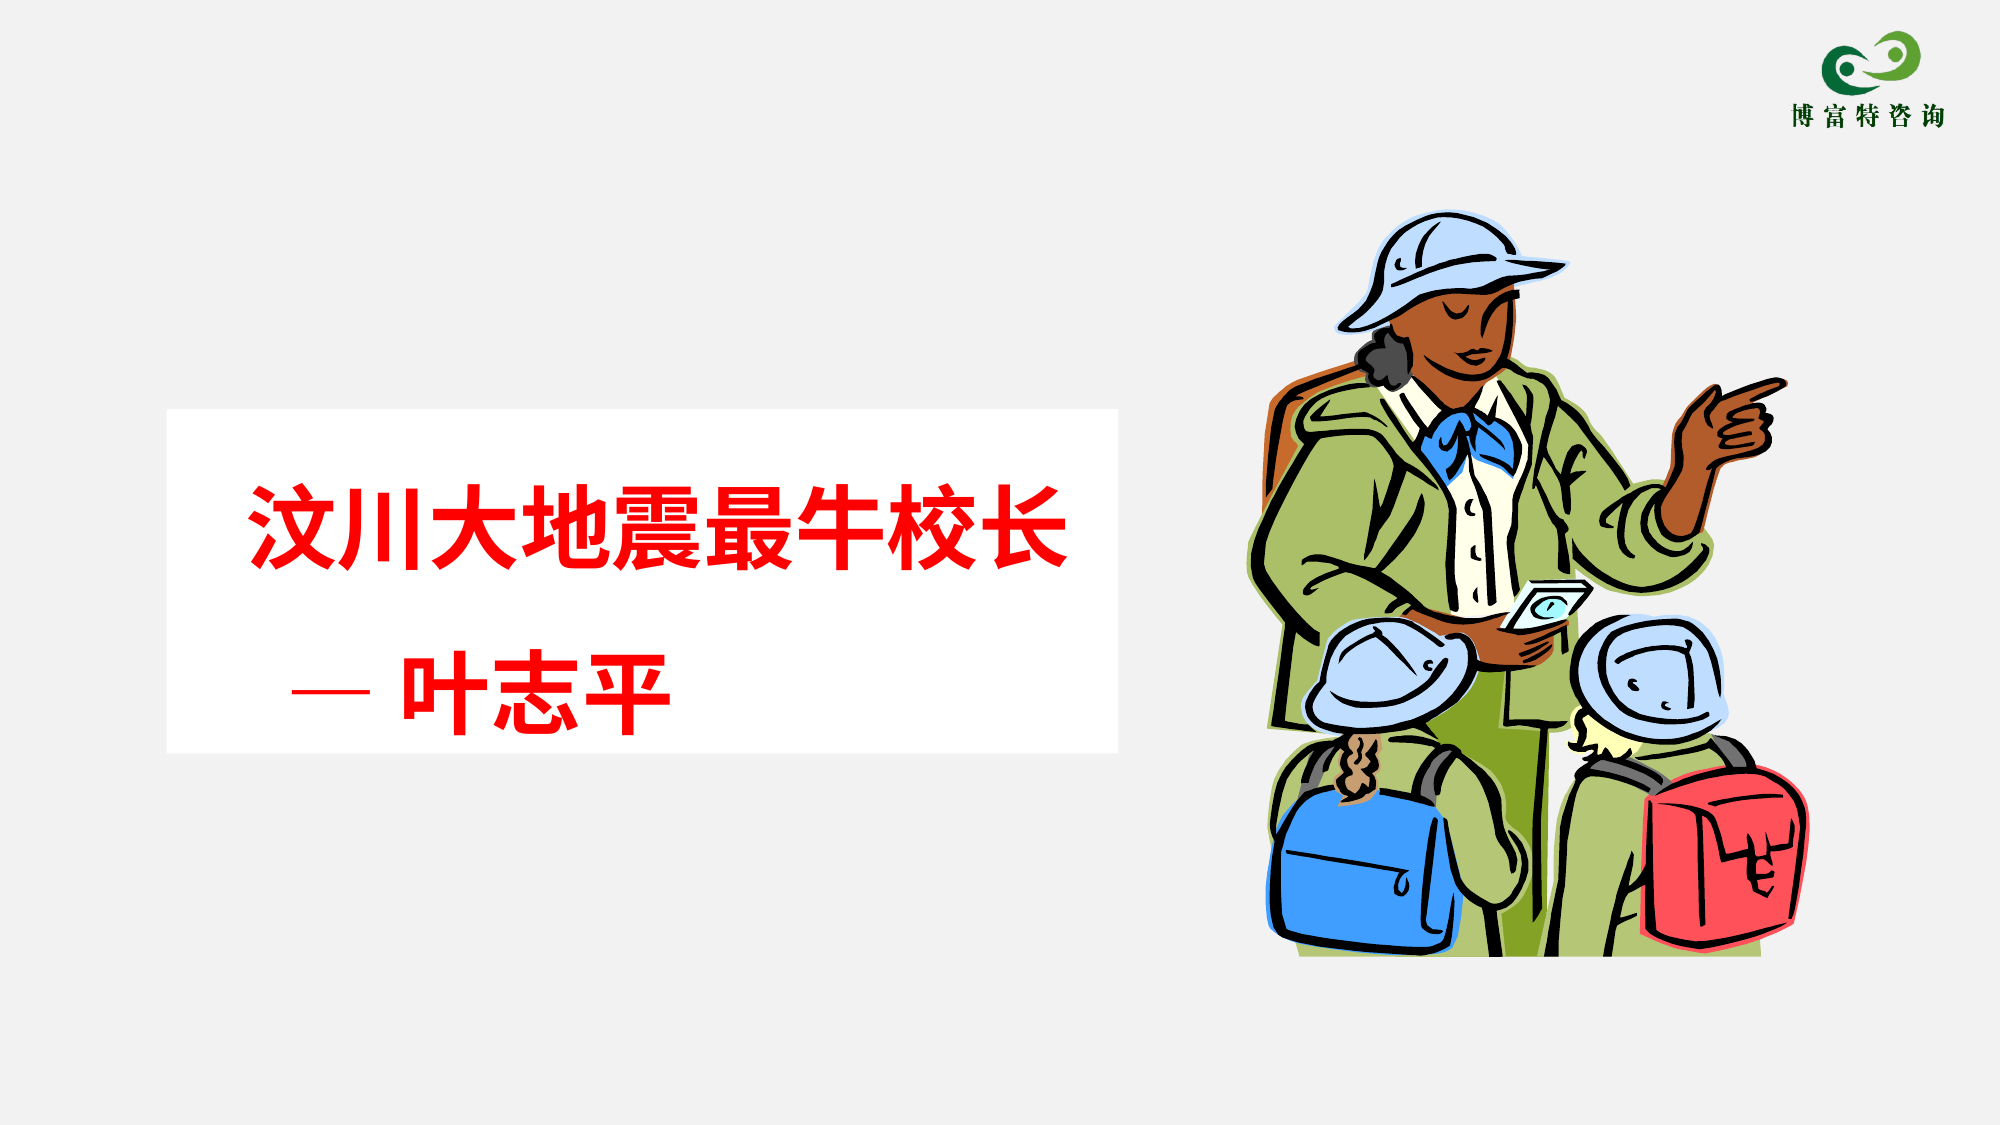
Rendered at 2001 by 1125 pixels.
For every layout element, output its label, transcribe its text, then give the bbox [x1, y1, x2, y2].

picture [1245, 208, 1814, 958]
text_box 汶川大地震最牛校长 —叶志平 [166, 408, 1119, 754]
picture [1772, 30, 1969, 131]
